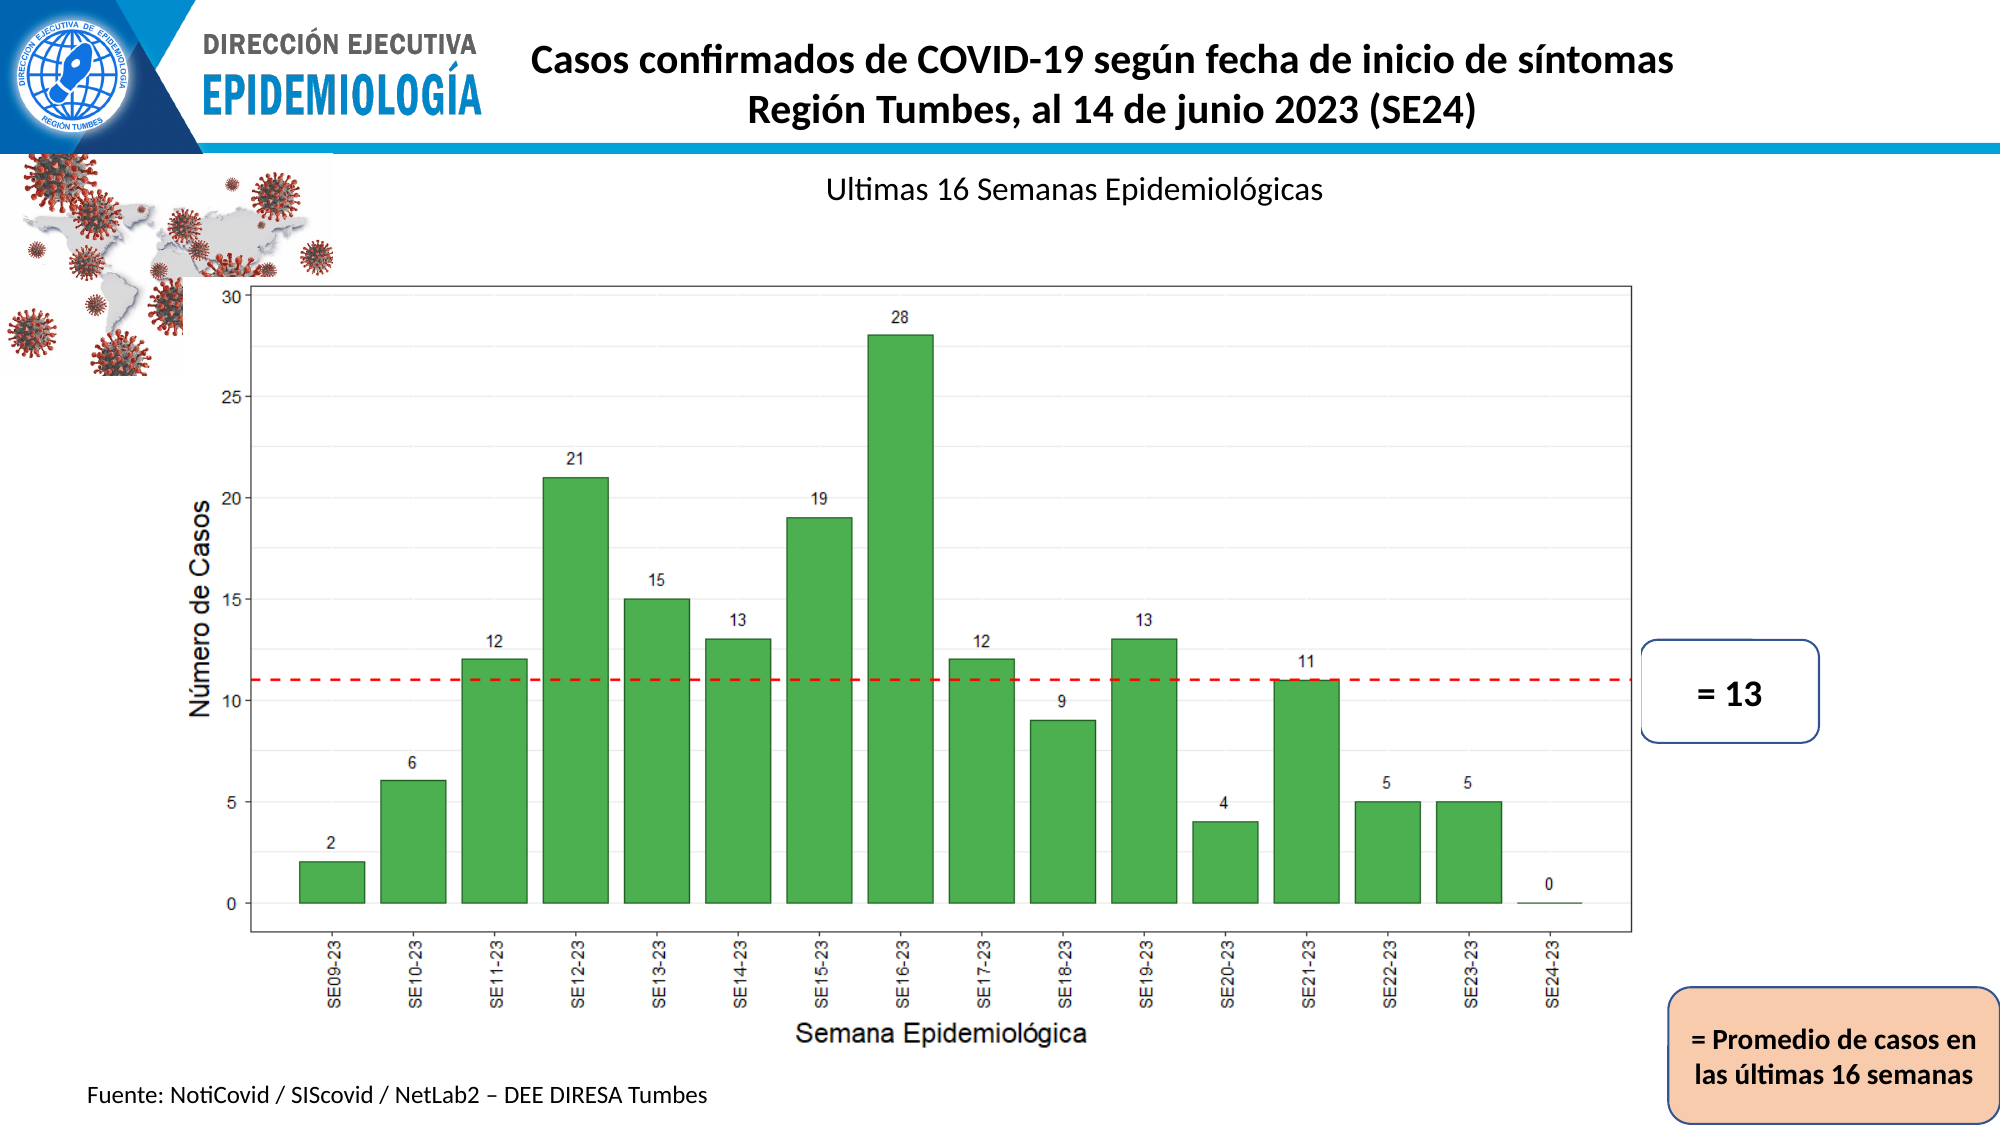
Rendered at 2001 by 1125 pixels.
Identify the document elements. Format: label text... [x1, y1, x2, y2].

text_box Fuente: NotiCovid / SIScovid / NetLab2 – DEE DIRESA Tumbes [72, 1071, 1228, 1116]
text_box [333, 142, 2000, 155]
picture [0, 0, 1641, 1049]
text_box Ultimas 16 Semanas Epidemiológicas [790, 159, 1360, 215]
text_box Casos confirmados de COVID-19 según fecha de inicio de síntomas Región Tumbes, al 14 de junio 2023 (SE24) [516, 24, 1700, 140]
